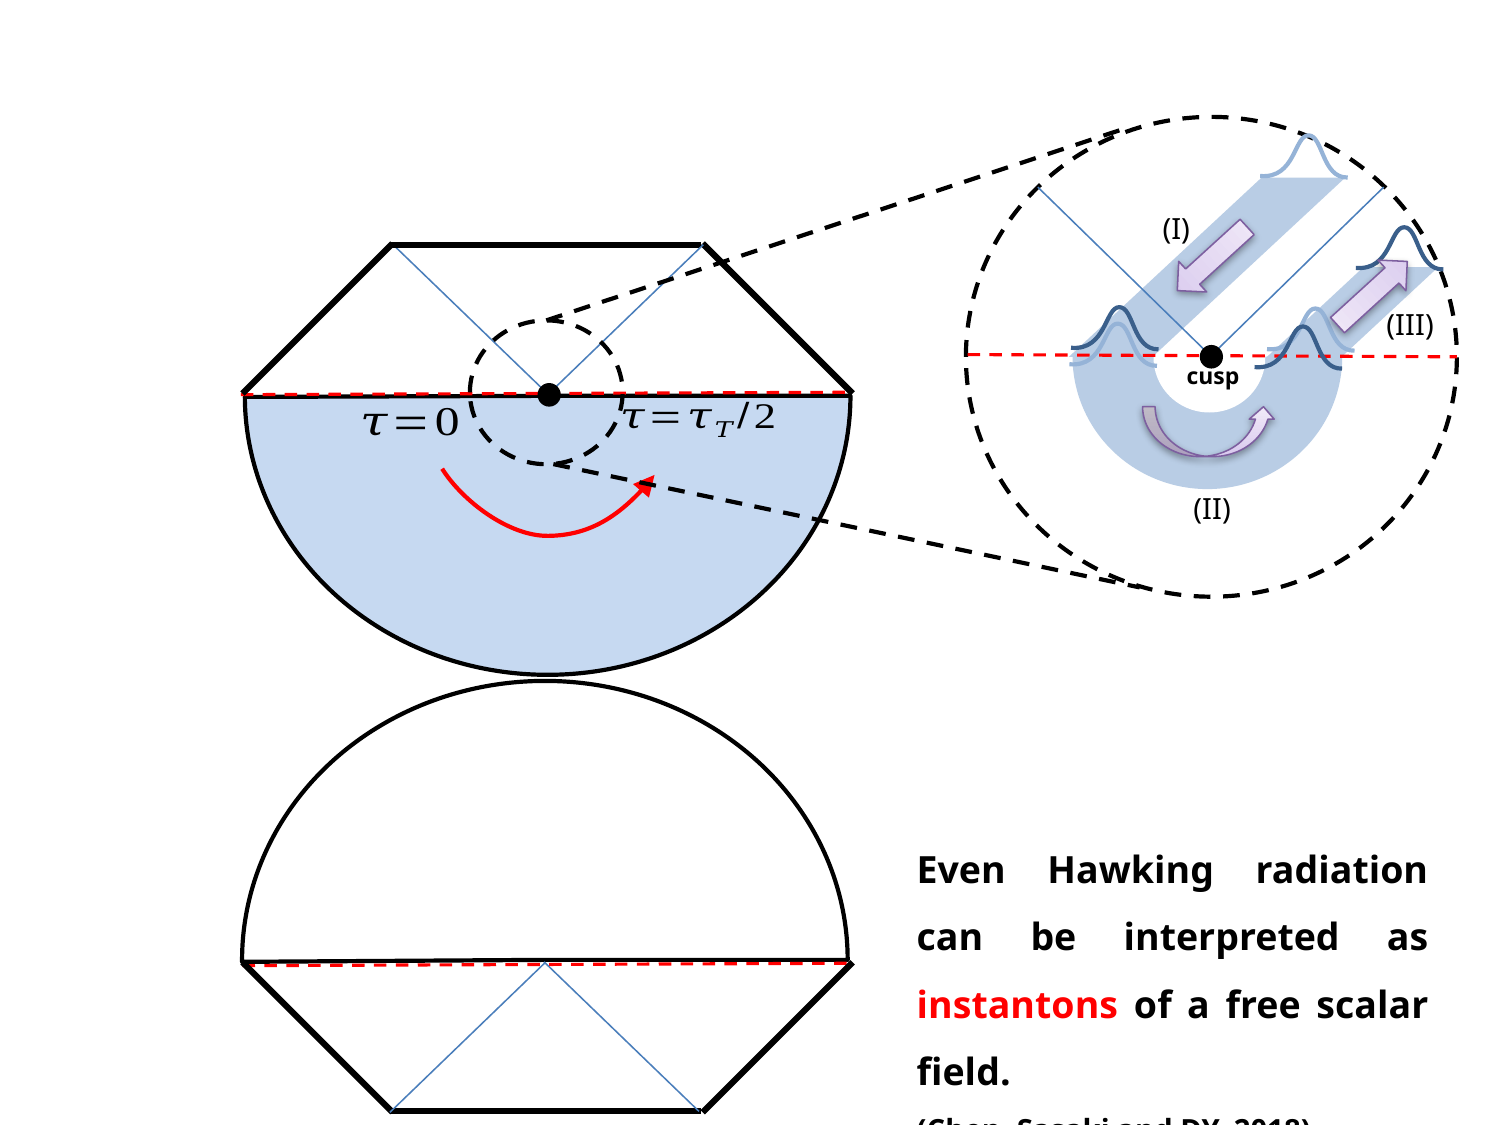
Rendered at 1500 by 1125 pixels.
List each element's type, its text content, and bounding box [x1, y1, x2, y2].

text_box [440, 467, 547, 538]
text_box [545, 127, 1129, 321]
text_box [1141, 405, 1275, 458]
text_box cusp [1171, 366, 1255, 397]
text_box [389, 962, 541, 1113]
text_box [543, 961, 700, 1112]
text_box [967, 354, 1034, 358]
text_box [553, 463, 1140, 588]
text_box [702, 961, 853, 1113]
text_box [964, 365, 1459, 599]
text_box [573, 403, 853, 462]
text_box [239, 678, 850, 962]
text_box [707, 329, 853, 394]
text_box [469, 404, 624, 467]
text_box [1255, 366, 1343, 371]
text_box [242, 403, 762, 677]
text_box Even Hawking radiation can be interpreted as instantons of a free scalar field. (Chen, Sasaki and DY, 2018) [901, 815, 1444, 1125]
text_box (III) [1388, 298, 1449, 349]
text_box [242, 243, 392, 394]
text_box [548, 329, 704, 395]
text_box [1214, 186, 1384, 352]
text_box [1130, 114, 1439, 266]
text_box (II) [1178, 482, 1246, 533]
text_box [393, 252, 542, 396]
text_box [1388, 259, 1409, 295]
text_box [1037, 186, 1207, 352]
text_box [1260, 133, 1348, 180]
text_box [963, 329, 1032, 357]
text_box [1388, 225, 1444, 272]
text_box [1388, 269, 1459, 353]
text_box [1386, 354, 1458, 358]
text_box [242, 961, 390, 1113]
